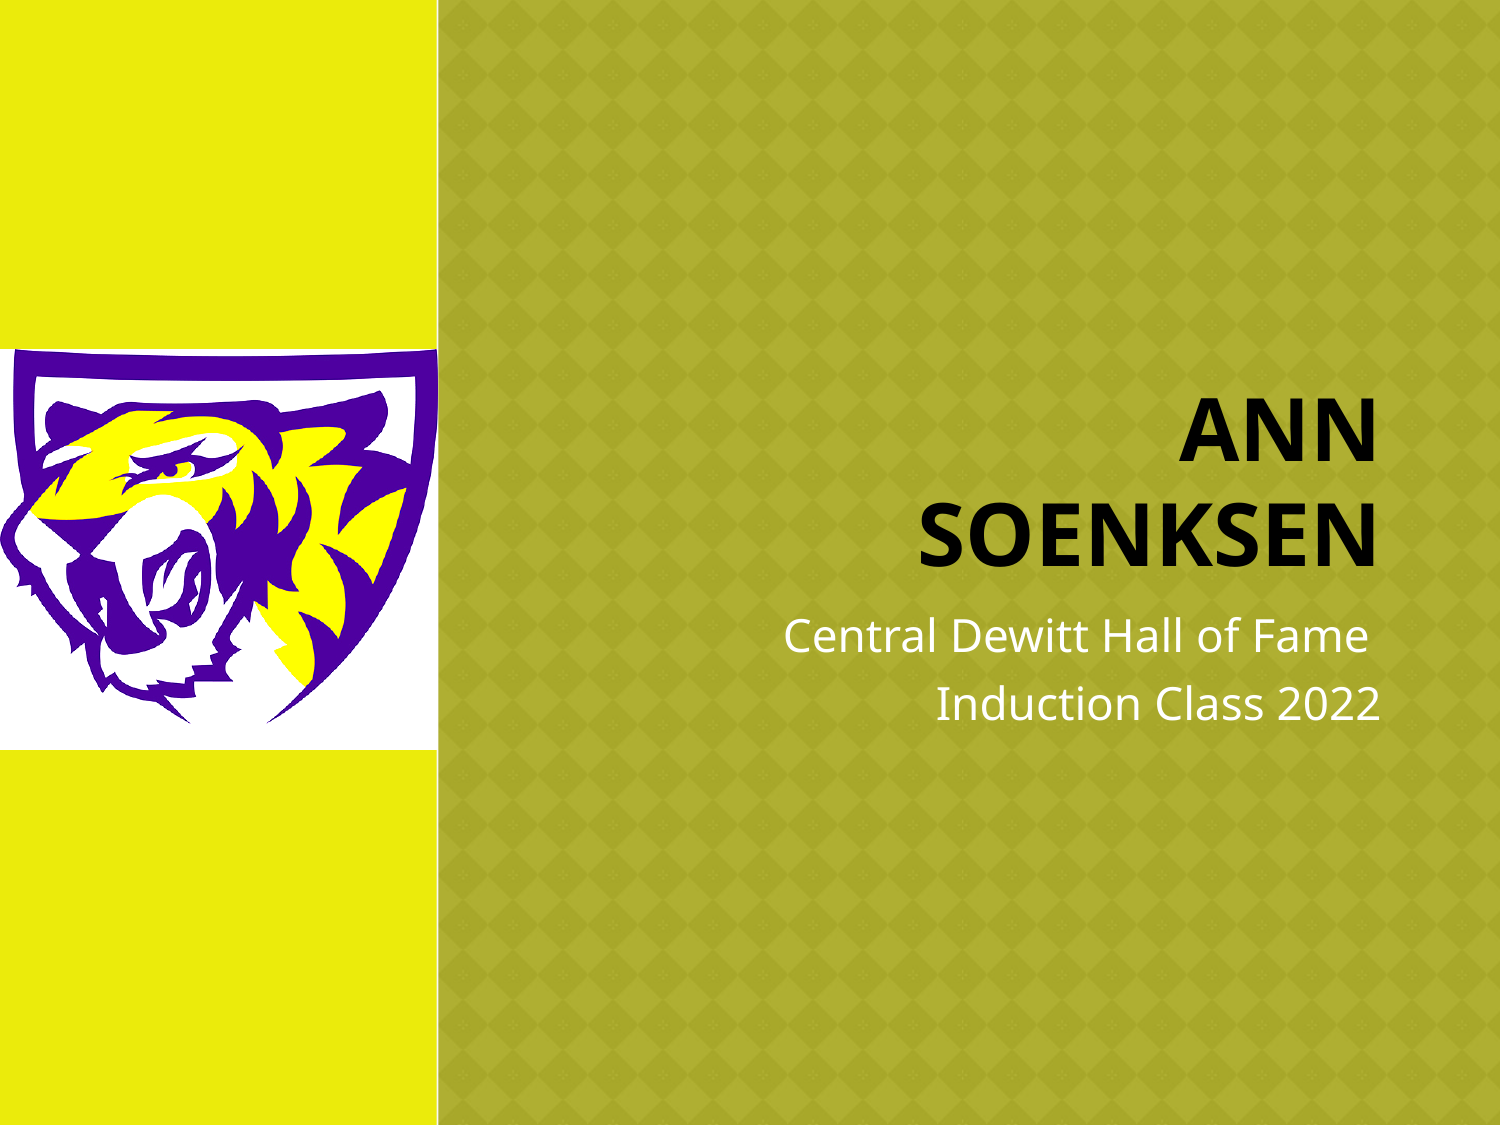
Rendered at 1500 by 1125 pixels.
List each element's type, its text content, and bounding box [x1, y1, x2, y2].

subtitle Central Dewitt Hall of Fame Induction Class 2022 [550, 606, 1390, 788]
picture [0, 349, 438, 751]
title Ann Soenksen [552, 113, 1390, 585]
